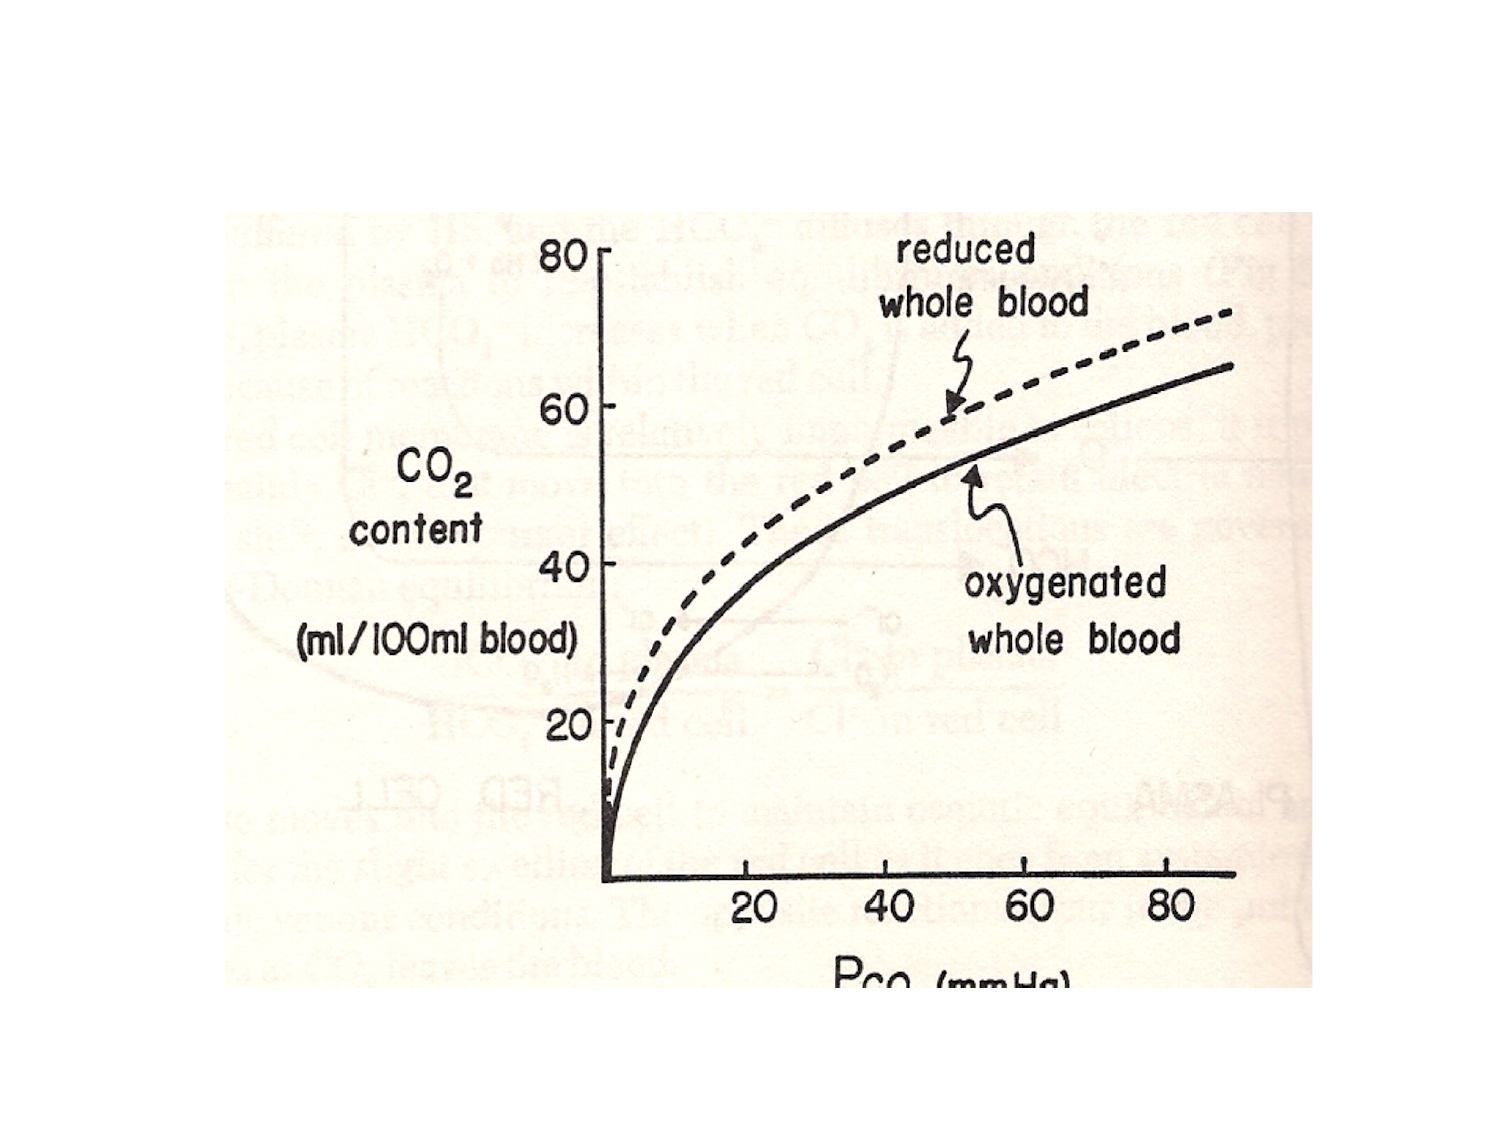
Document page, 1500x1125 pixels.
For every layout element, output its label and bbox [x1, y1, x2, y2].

picture [224, 212, 1313, 988]
